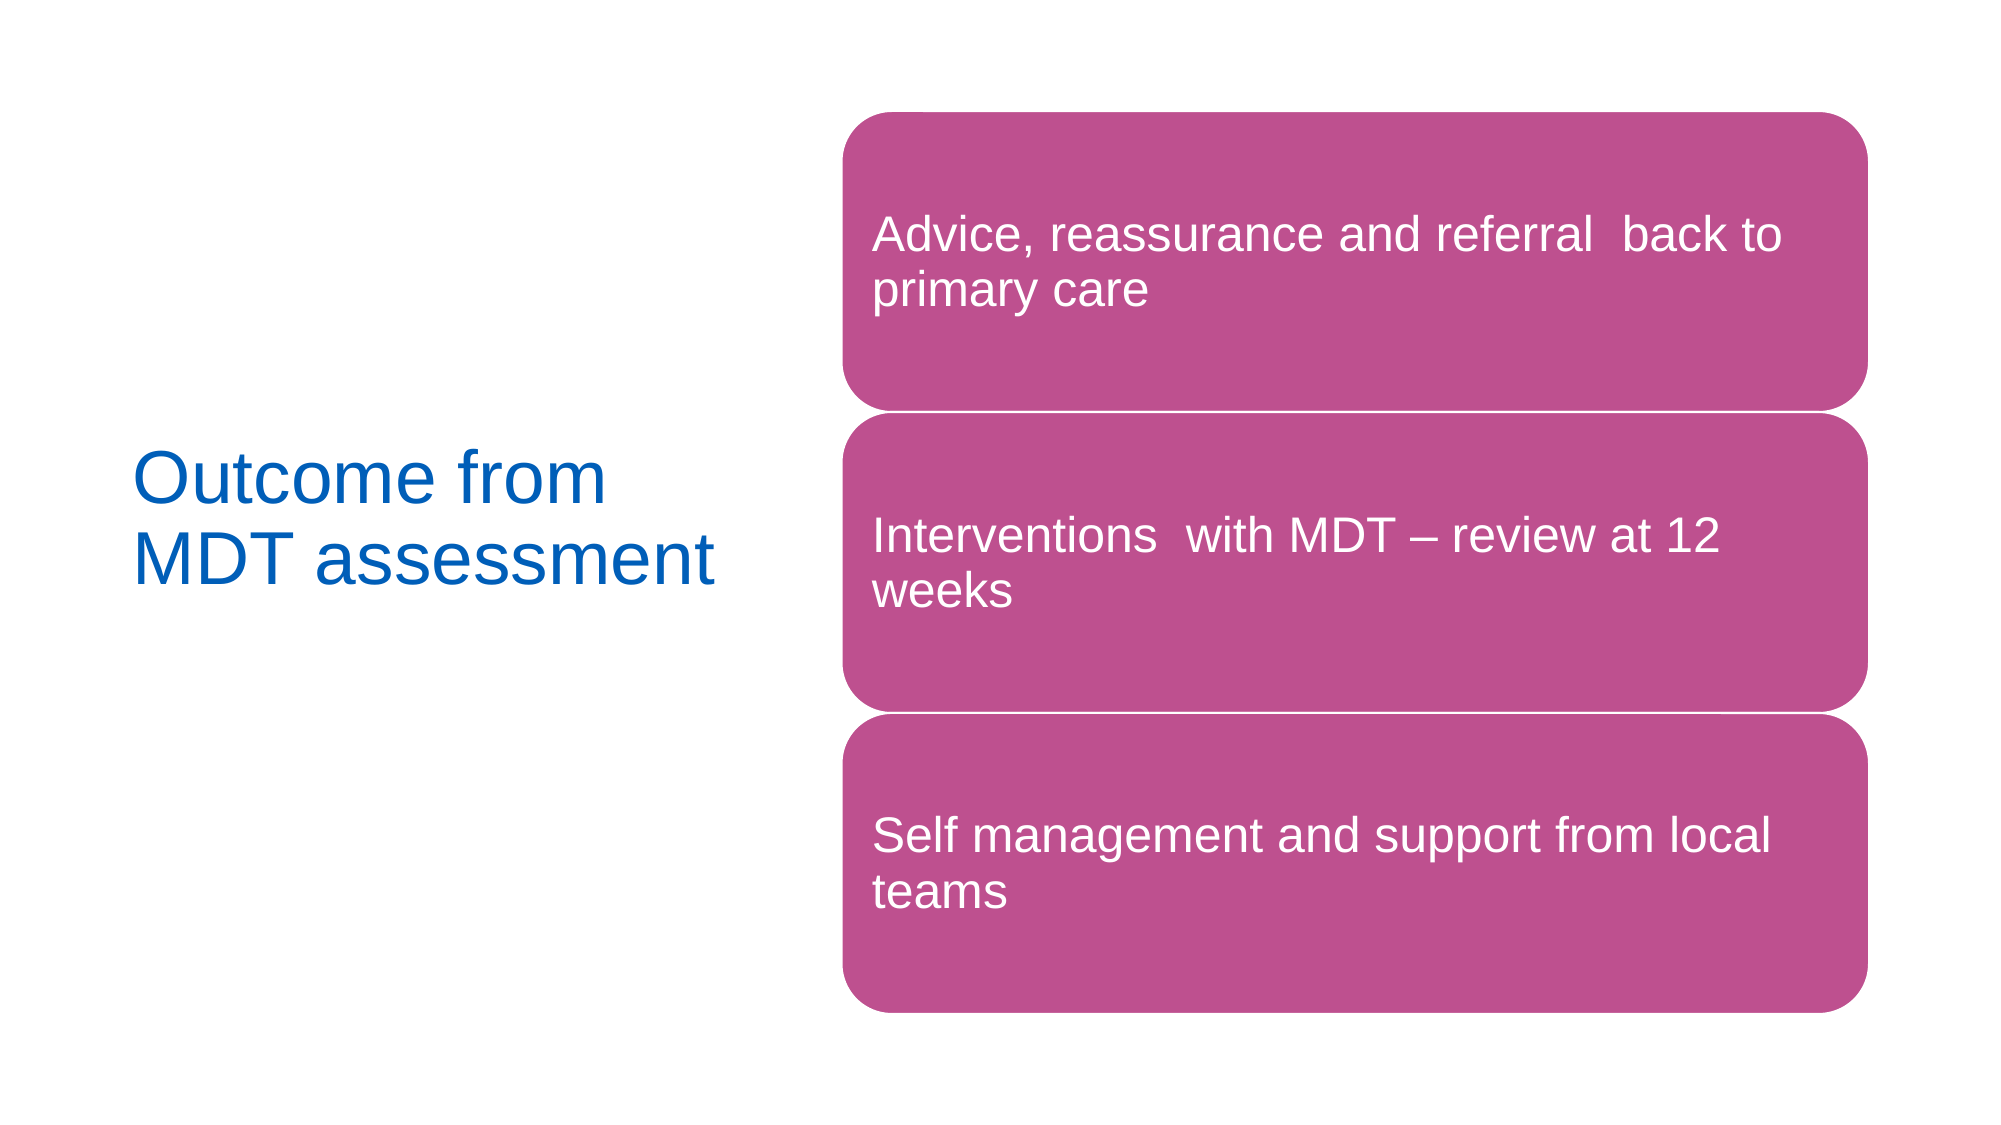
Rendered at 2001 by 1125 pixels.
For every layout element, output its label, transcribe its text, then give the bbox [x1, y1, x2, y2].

title Outcome from MDT assessment [117, 68, 743, 972]
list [841, 110, 1870, 1015]
